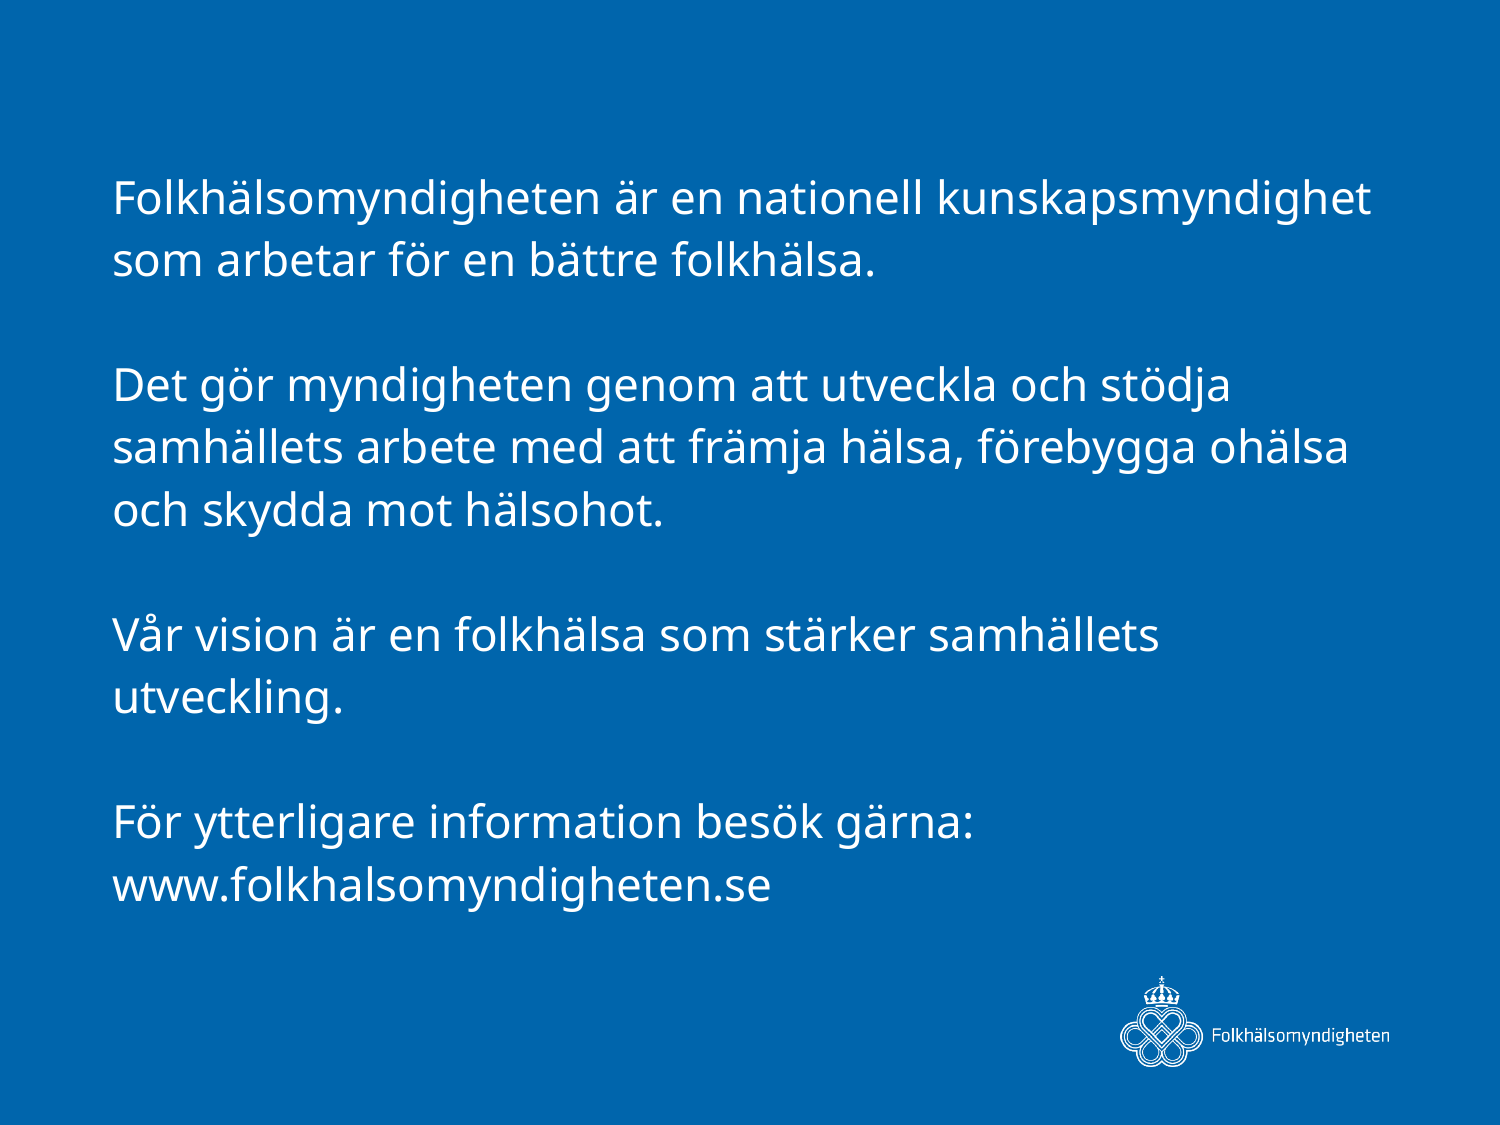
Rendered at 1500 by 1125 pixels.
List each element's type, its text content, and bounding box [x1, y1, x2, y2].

text_box Folkhälsomyndigheten är en nationell kunskapsmyndighet som arbetar för en bättre folkhälsa. Det gör myndigheten genom att utveckla och stödja samhällets arbete med att främja hälsa, förebygga ohälsa och skydda mot hälsohot. Vår vision är en folkhälsa som stärker samhällets utveckling. För ytterligare information besök gärna: www.folkhalsomyndigheten.se [112, 160, 1388, 965]
picture [1120, 976, 1389, 1067]
